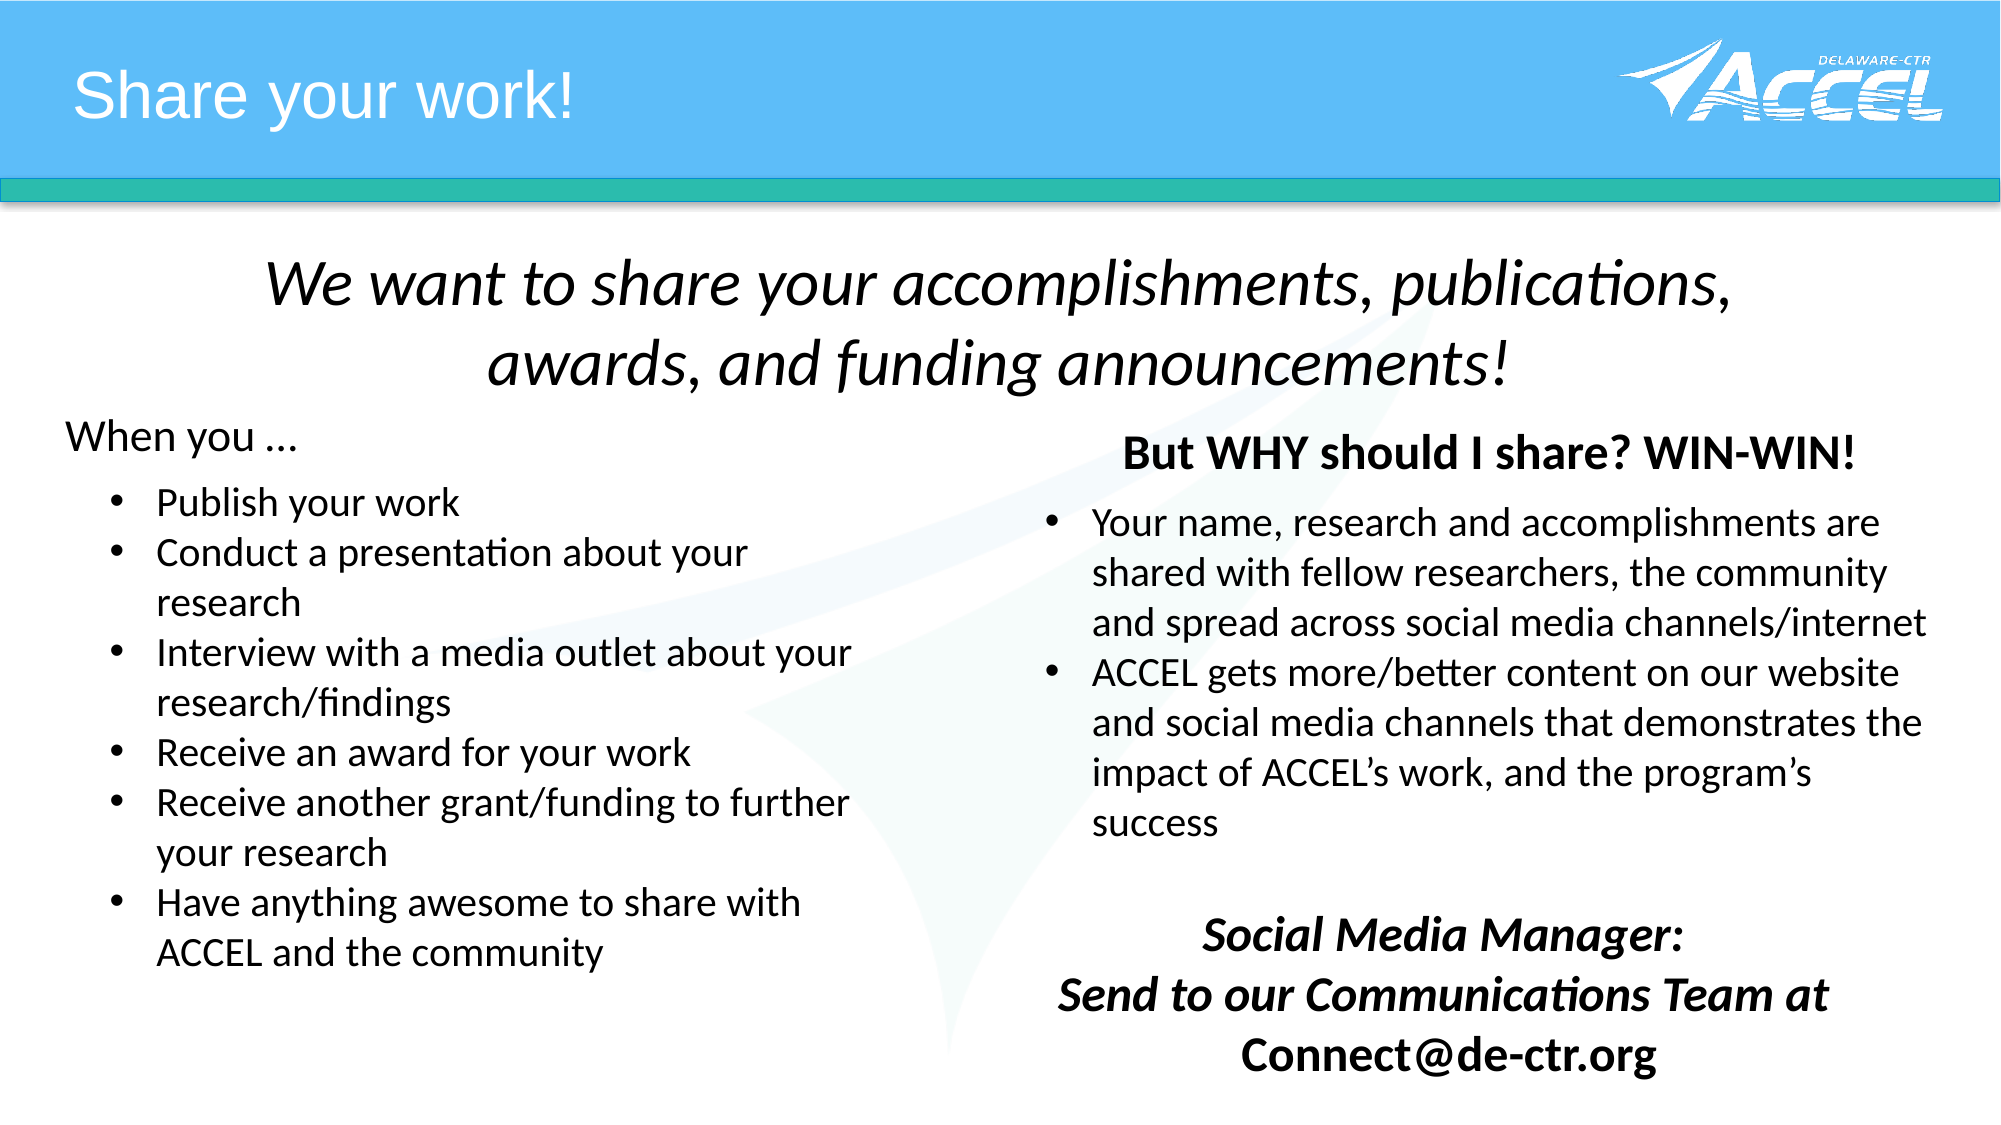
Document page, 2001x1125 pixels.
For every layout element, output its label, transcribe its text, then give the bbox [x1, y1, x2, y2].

text_box But WHY should I share? WIN-WIN! [1030, 412, 1950, 487]
title We want to share your accomplishments, publications, awards, and funding announcements! [150, 231, 1850, 412]
text_box Your name, research and accomplishments are shared with fellow researchers, the community and spread across social media channels/internet ACCEL gets more/better content on our website and social media channels that demonstrates the impact of ACCEL’s work, and the program’s success [1030, 487, 1963, 853]
text_box Social Media Manager: Send to our Communications Team at Connect@de-ctr.org [948, 893, 1950, 1089]
picture [1613, 37, 1943, 121]
list Share your work! [57, 44, 1274, 158]
text_box Publish your work Conduct a presentation about your research Interview with a media outlet about your research/findings Receive an award for your work Receive another grant/funding to further your research Have anything awesome to share with ACCEL and the community [94, 467, 913, 983]
text_box When you … [50, 397, 813, 468]
